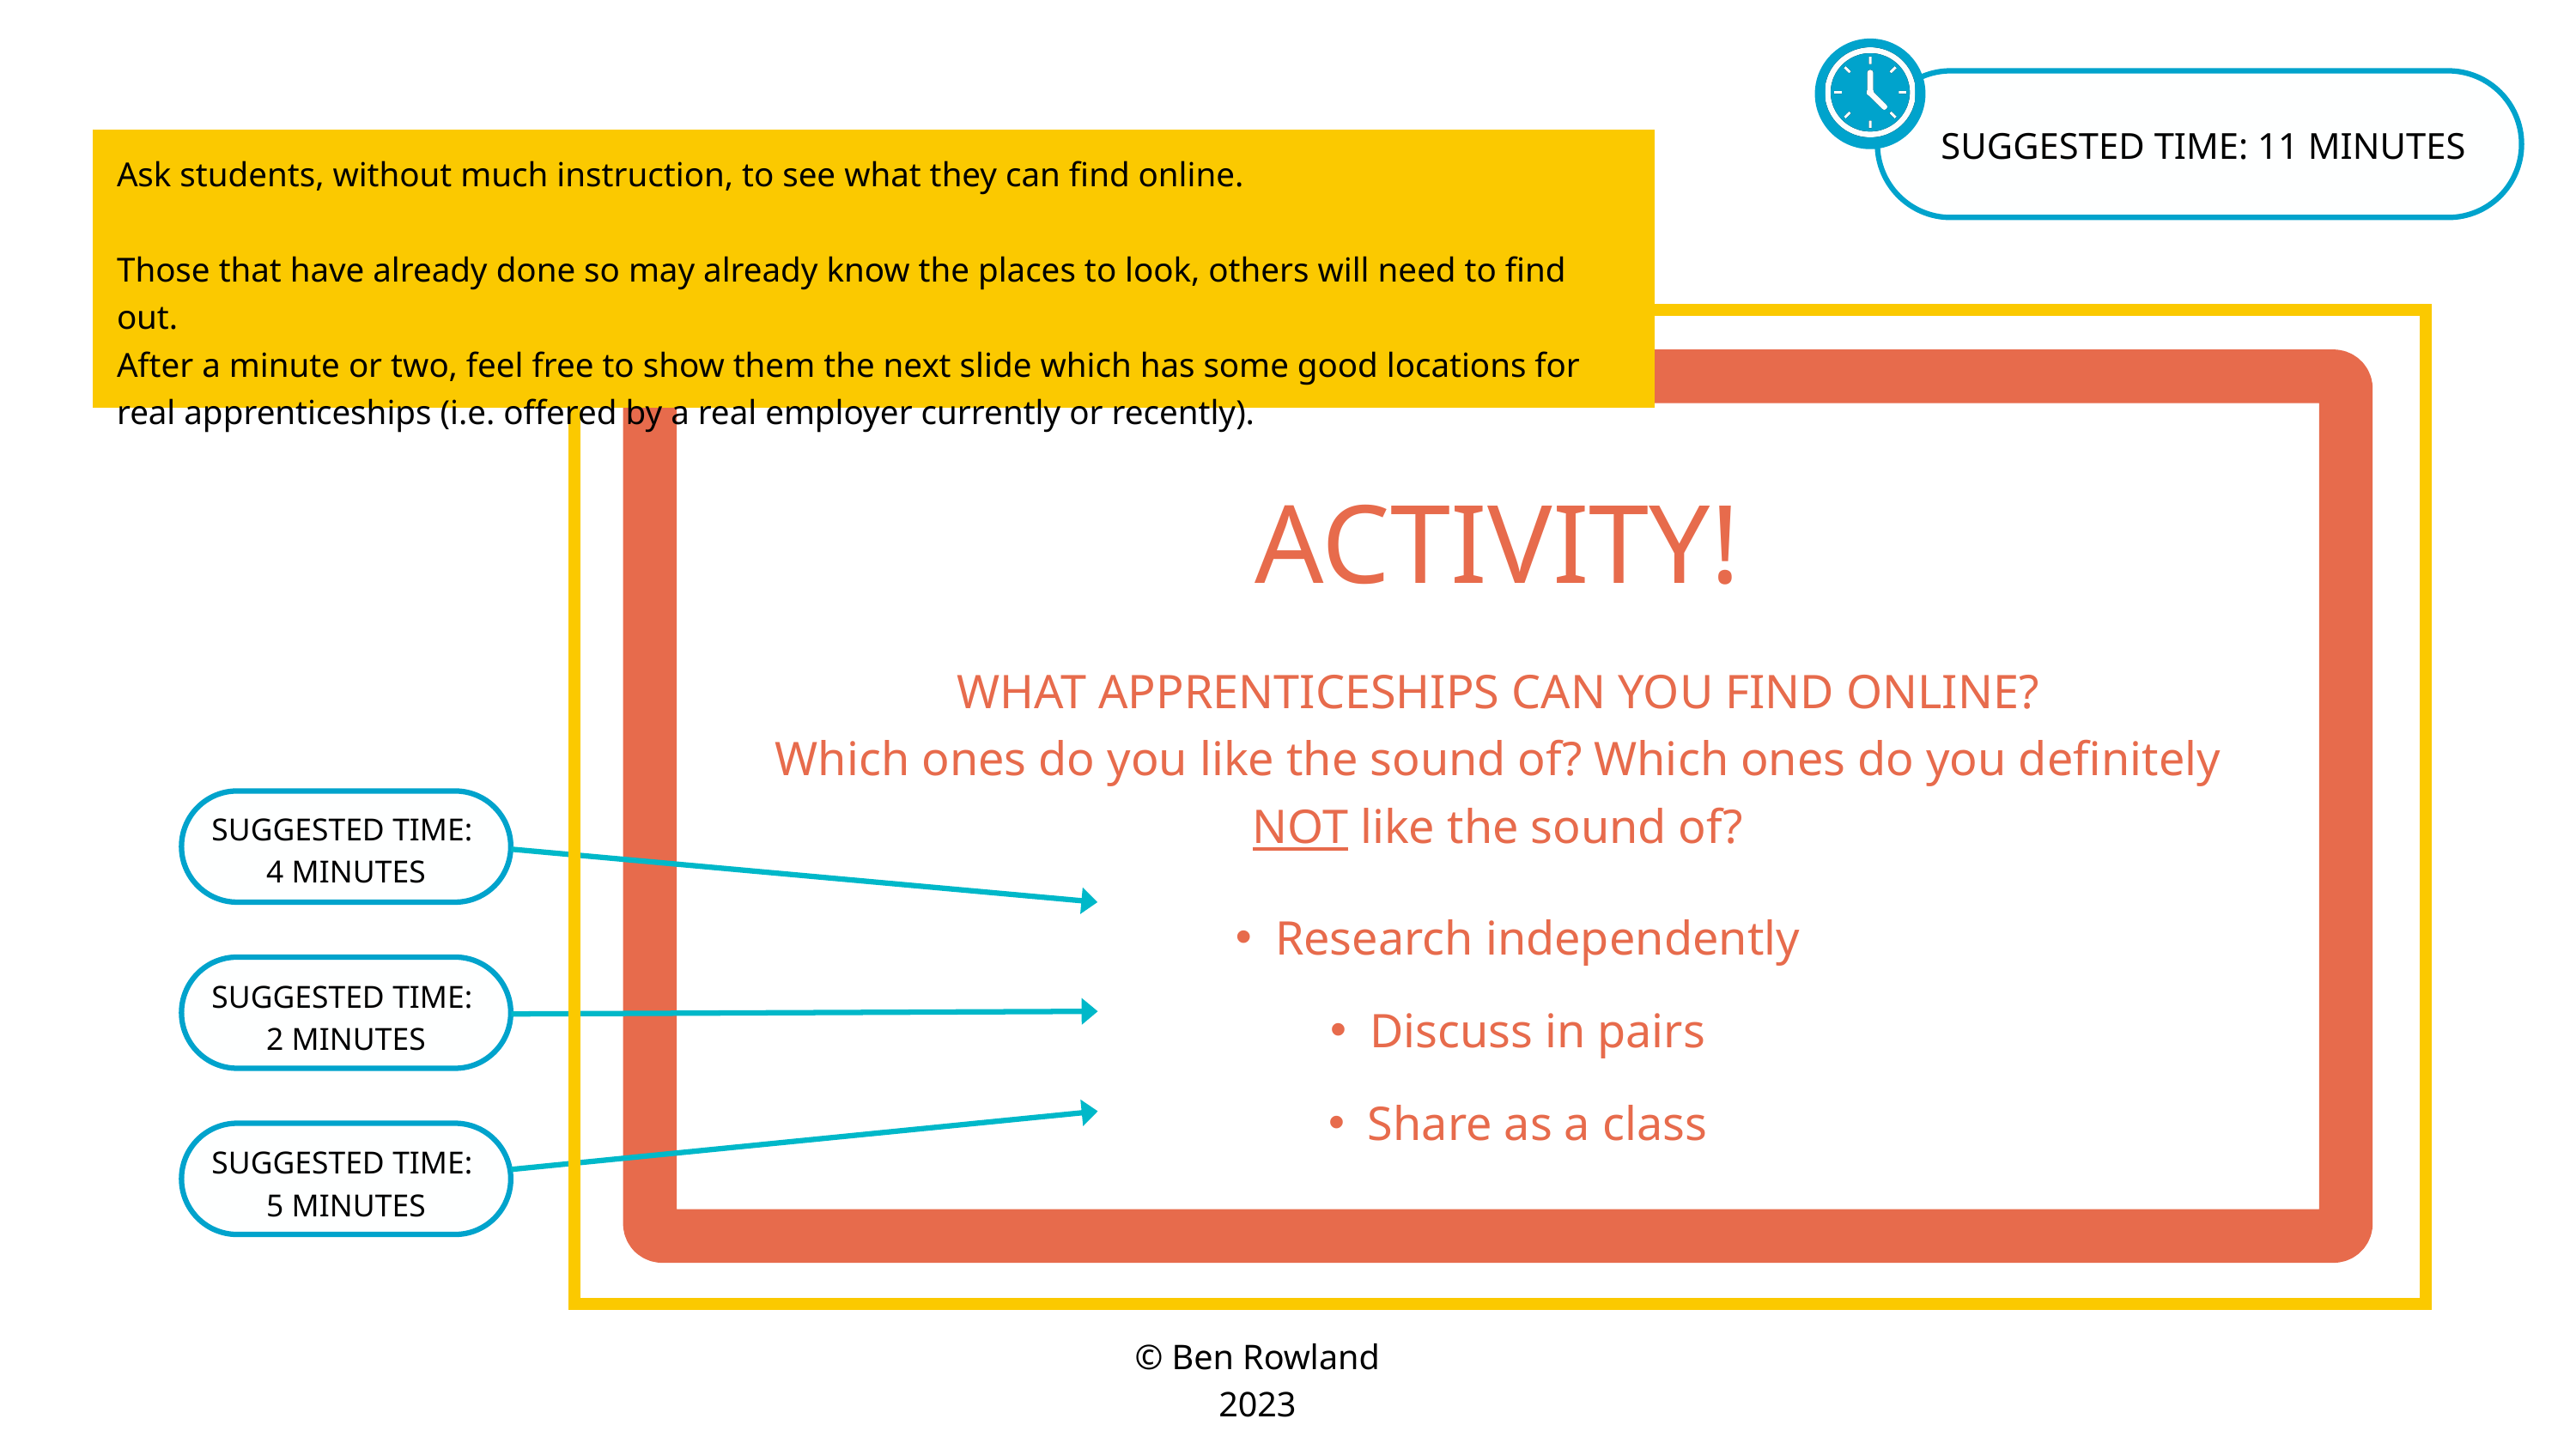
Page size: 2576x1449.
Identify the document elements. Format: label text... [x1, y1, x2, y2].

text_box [1814, 38, 1926, 149]
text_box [92, 129, 1656, 409]
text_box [574, 309, 2427, 1304]
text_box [181, 791, 512, 903]
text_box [181, 1123, 512, 1235]
text_box © Ben Rowland 2023 [1096, 1328, 1419, 1424]
text_box Ask students, without much instruction, to see what they can find online. Those that have already done so may already know the places to look, others will need to find out. After a minute or two, feel free to show them the next slide which has some good locations for real apprenticeships (i.e. offered by a real employer currently or recently). [117, 418, 569, 432]
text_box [181, 956, 512, 1069]
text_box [1877, 70, 2522, 218]
